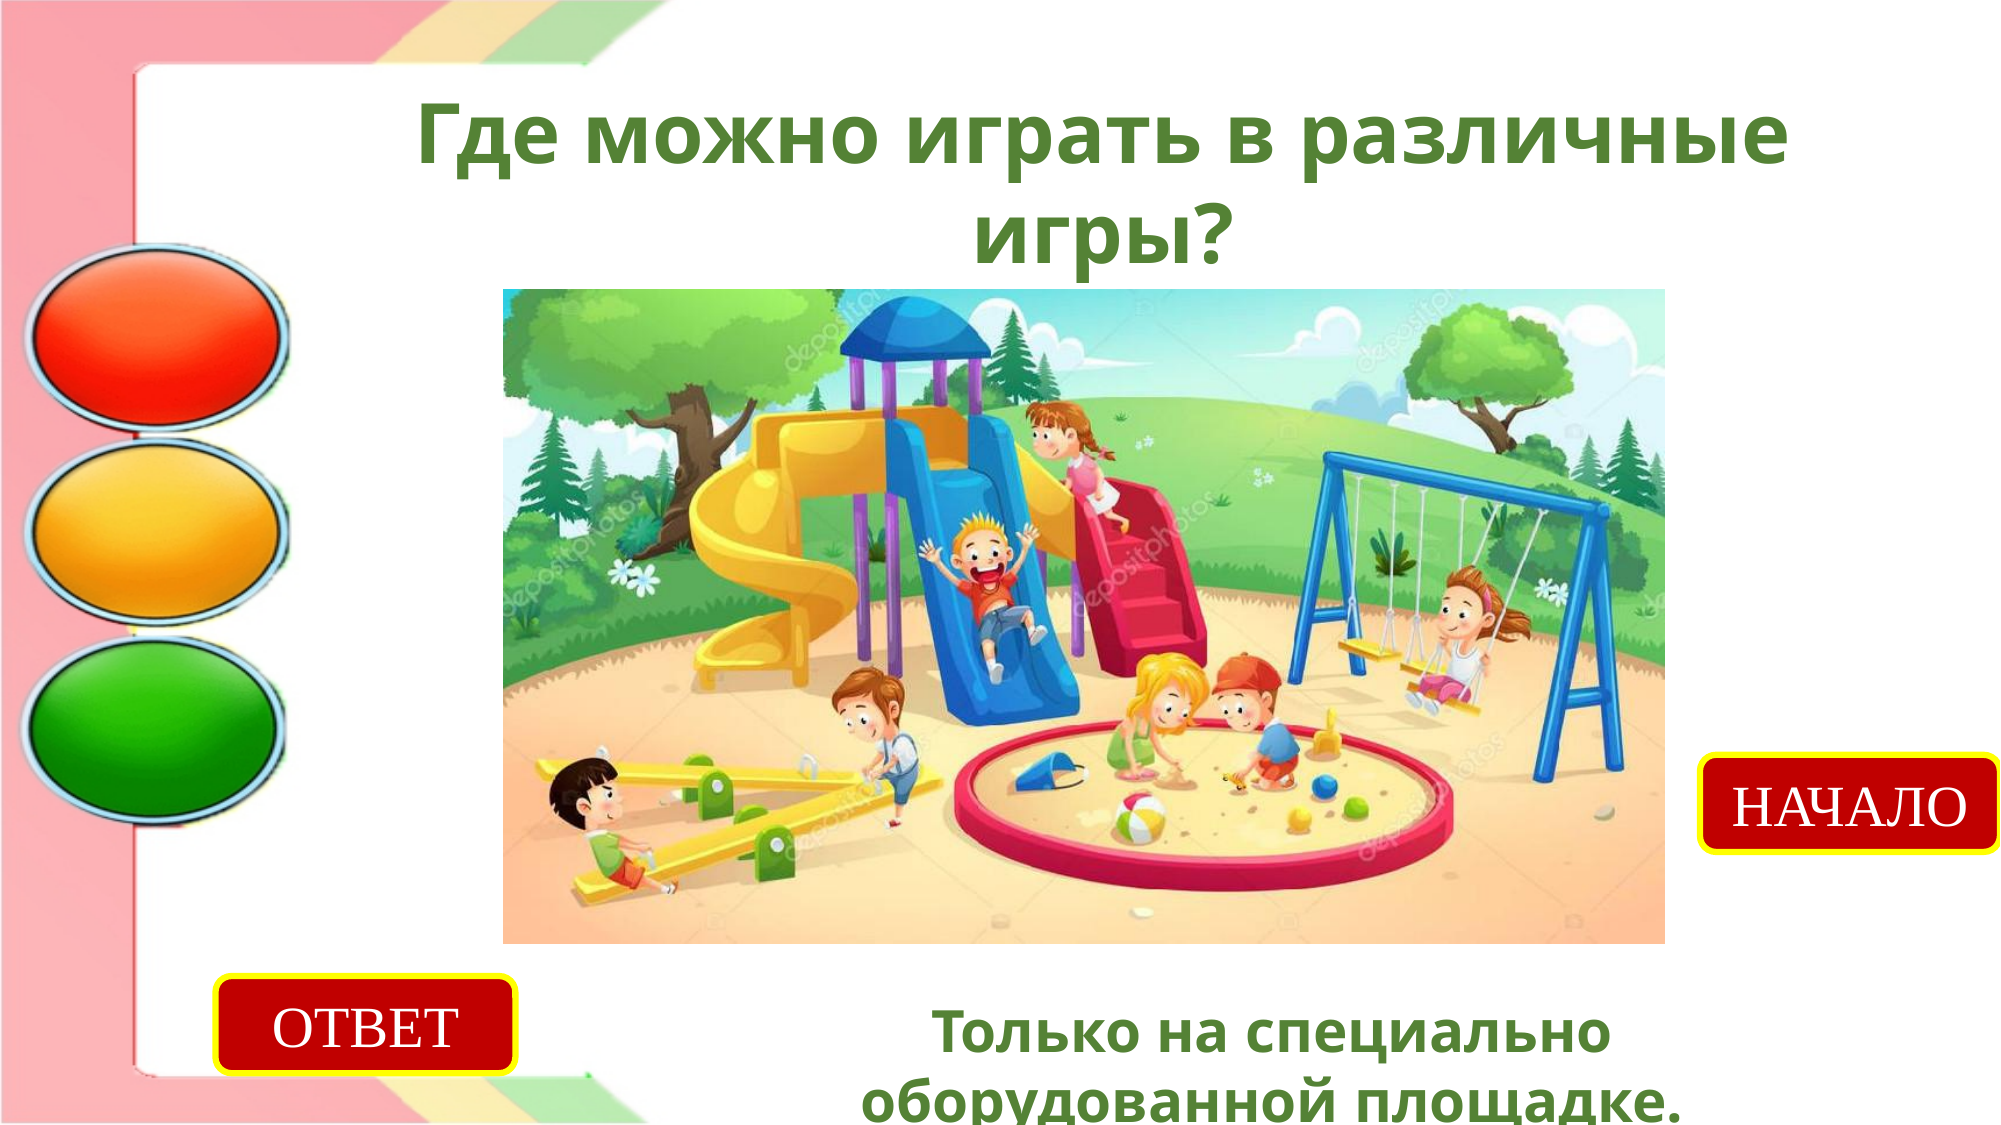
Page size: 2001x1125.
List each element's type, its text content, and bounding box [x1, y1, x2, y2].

picture [0, 0, 2001, 1125]
text_box Только на специально оборудованной площадке. [722, 986, 1821, 1125]
text_box НАЧАЛО [1698, 753, 2000, 854]
text_box ОТВЕТ [214, 974, 517, 1075]
text_box Где можно играть в различные игры? [306, 72, 1899, 288]
